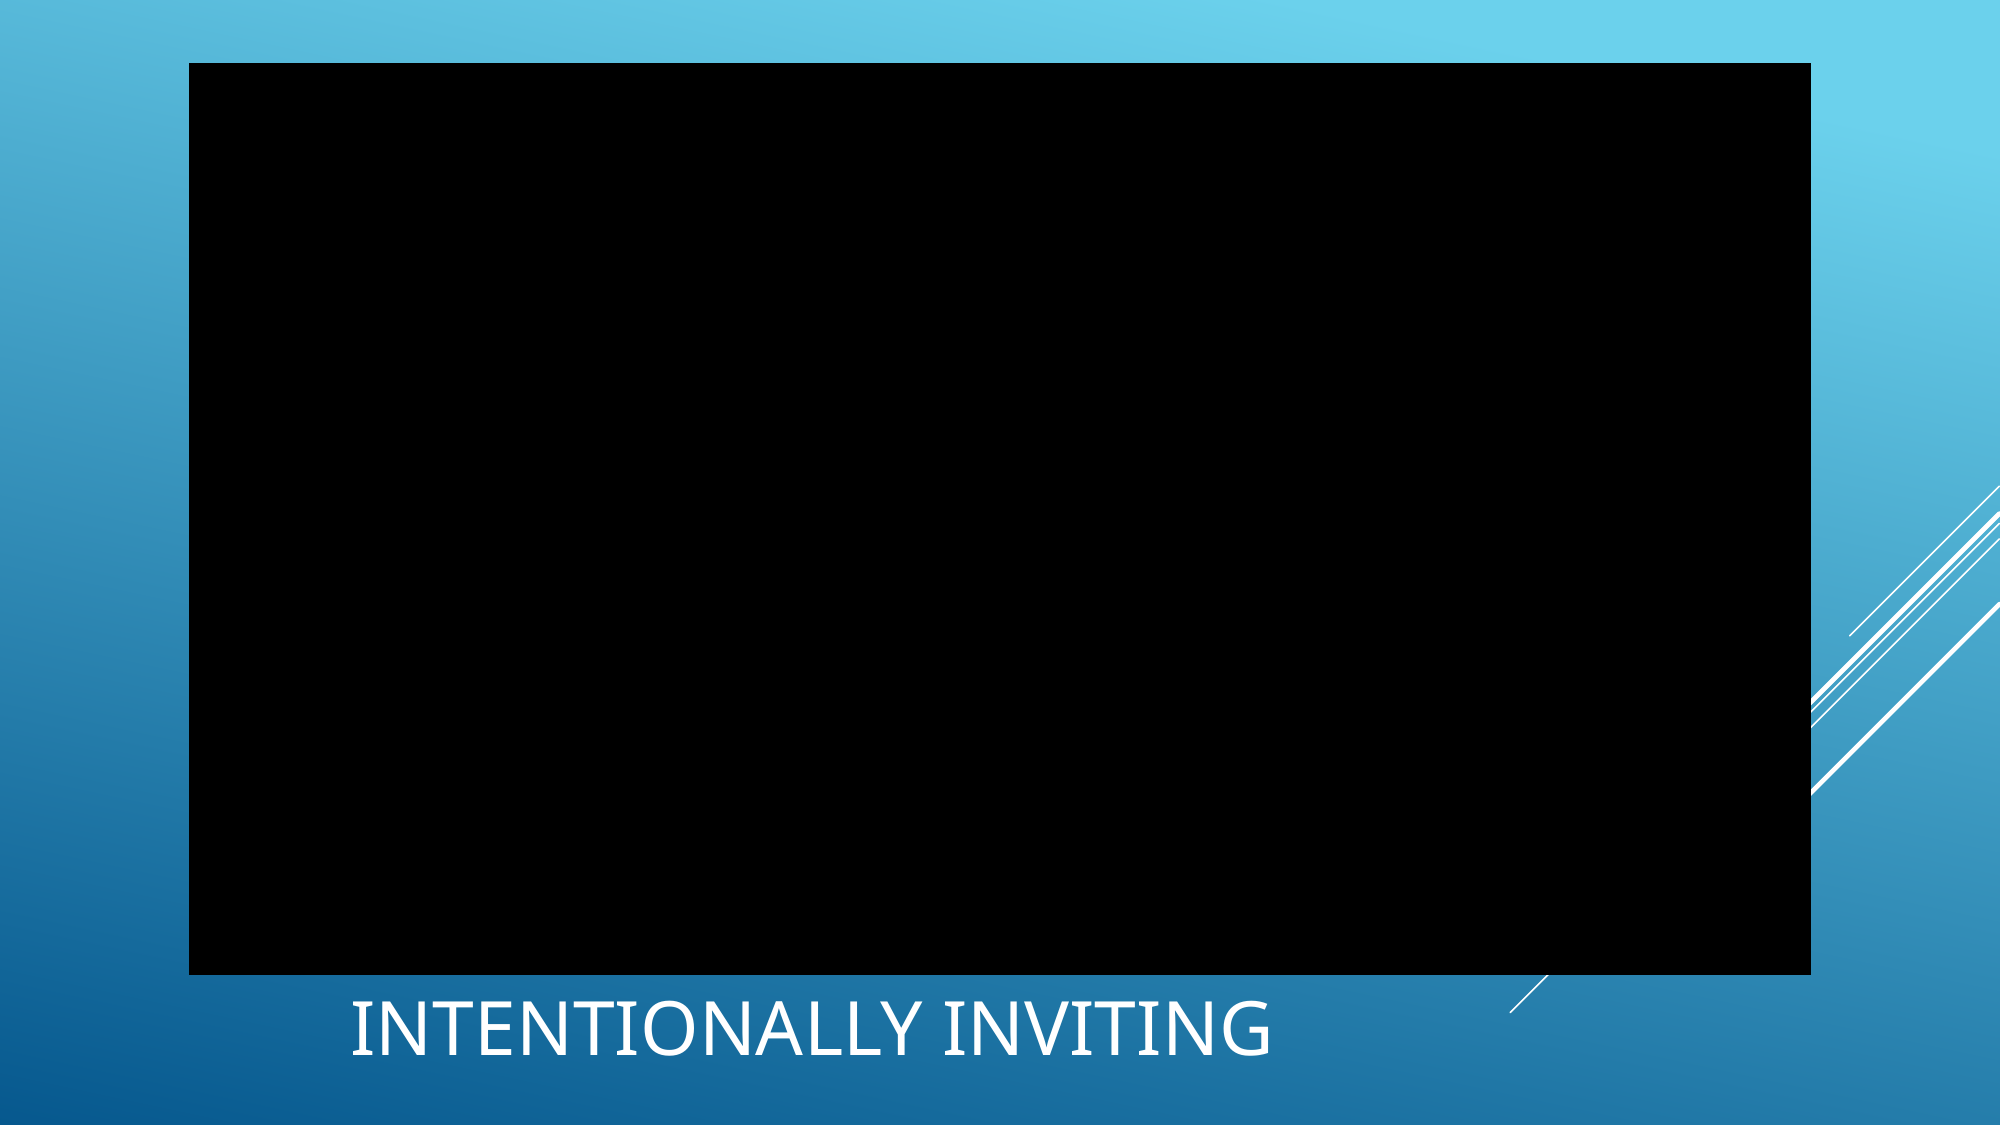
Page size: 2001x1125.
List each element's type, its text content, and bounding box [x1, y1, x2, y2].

title Intentionally Inviting [112, 959, 1513, 1093]
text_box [188, 62, 1812, 976]
